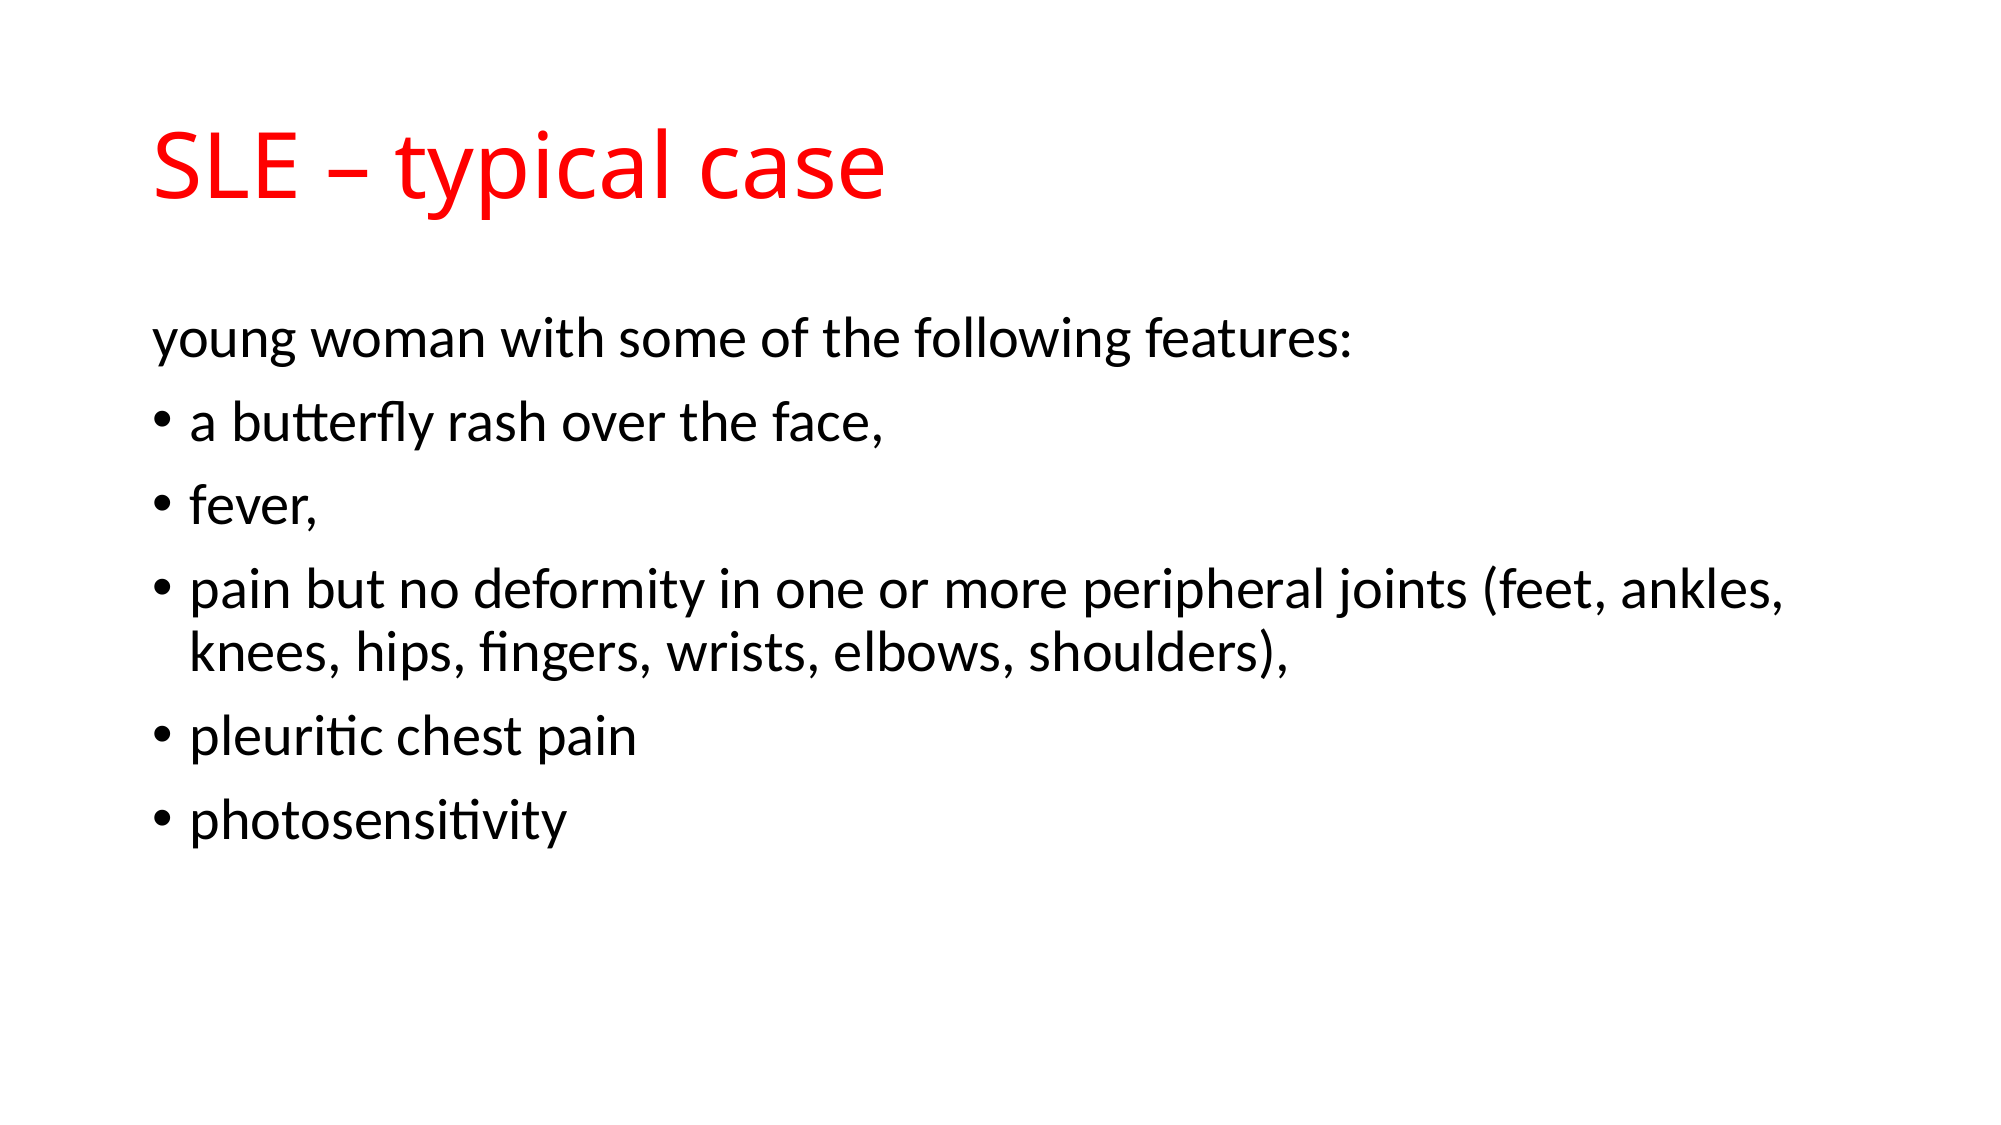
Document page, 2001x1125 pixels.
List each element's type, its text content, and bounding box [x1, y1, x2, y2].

list young woman with some of the following features: a butterfly rash over the face, fever, pain but no deformity in one or more peripheral joints (feet, ankles, knees, hips, fingers, wrists, elbows, shoulders), pleuritic chest pain photosensitivity [137, 299, 1863, 1014]
title SLE – typical case [137, 59, 1863, 278]
